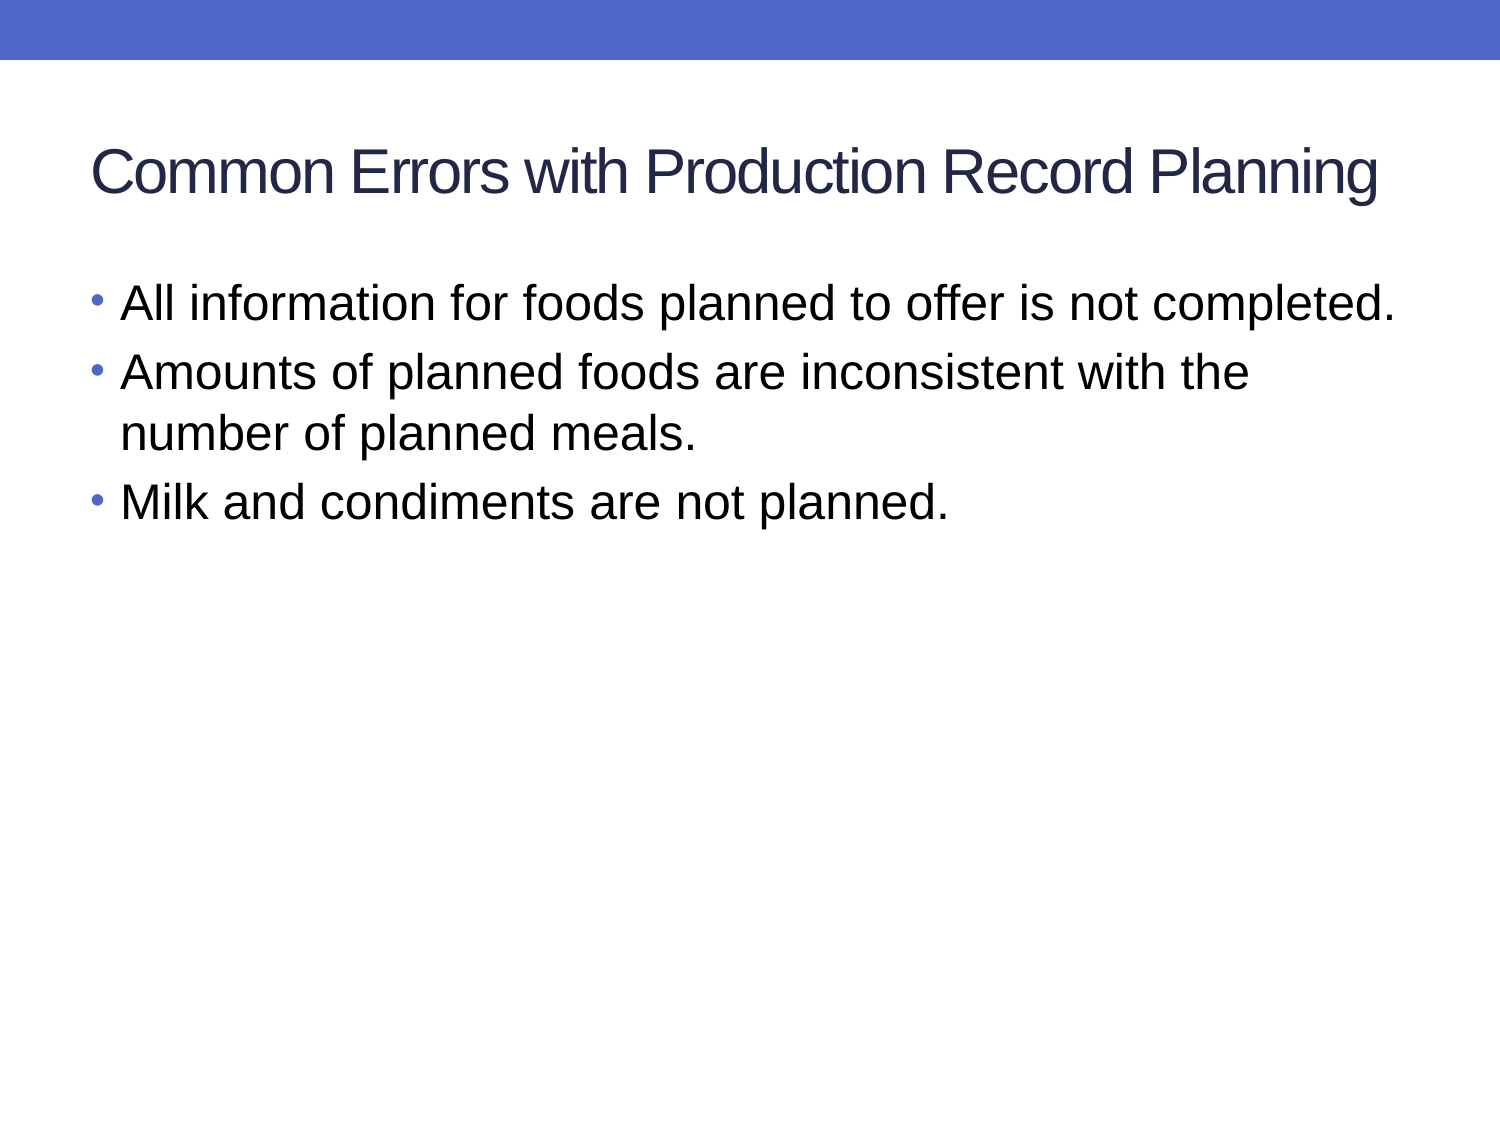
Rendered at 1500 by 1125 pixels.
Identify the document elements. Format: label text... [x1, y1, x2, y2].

list All information for foods planned to offer is not completed. Amounts of planned foods are inconsistent with the number of planned meals. Milk and condiments are not planned. [75, 262, 1425, 1063]
title Common Errors with Production Record Planning [75, 87, 1425, 250]
